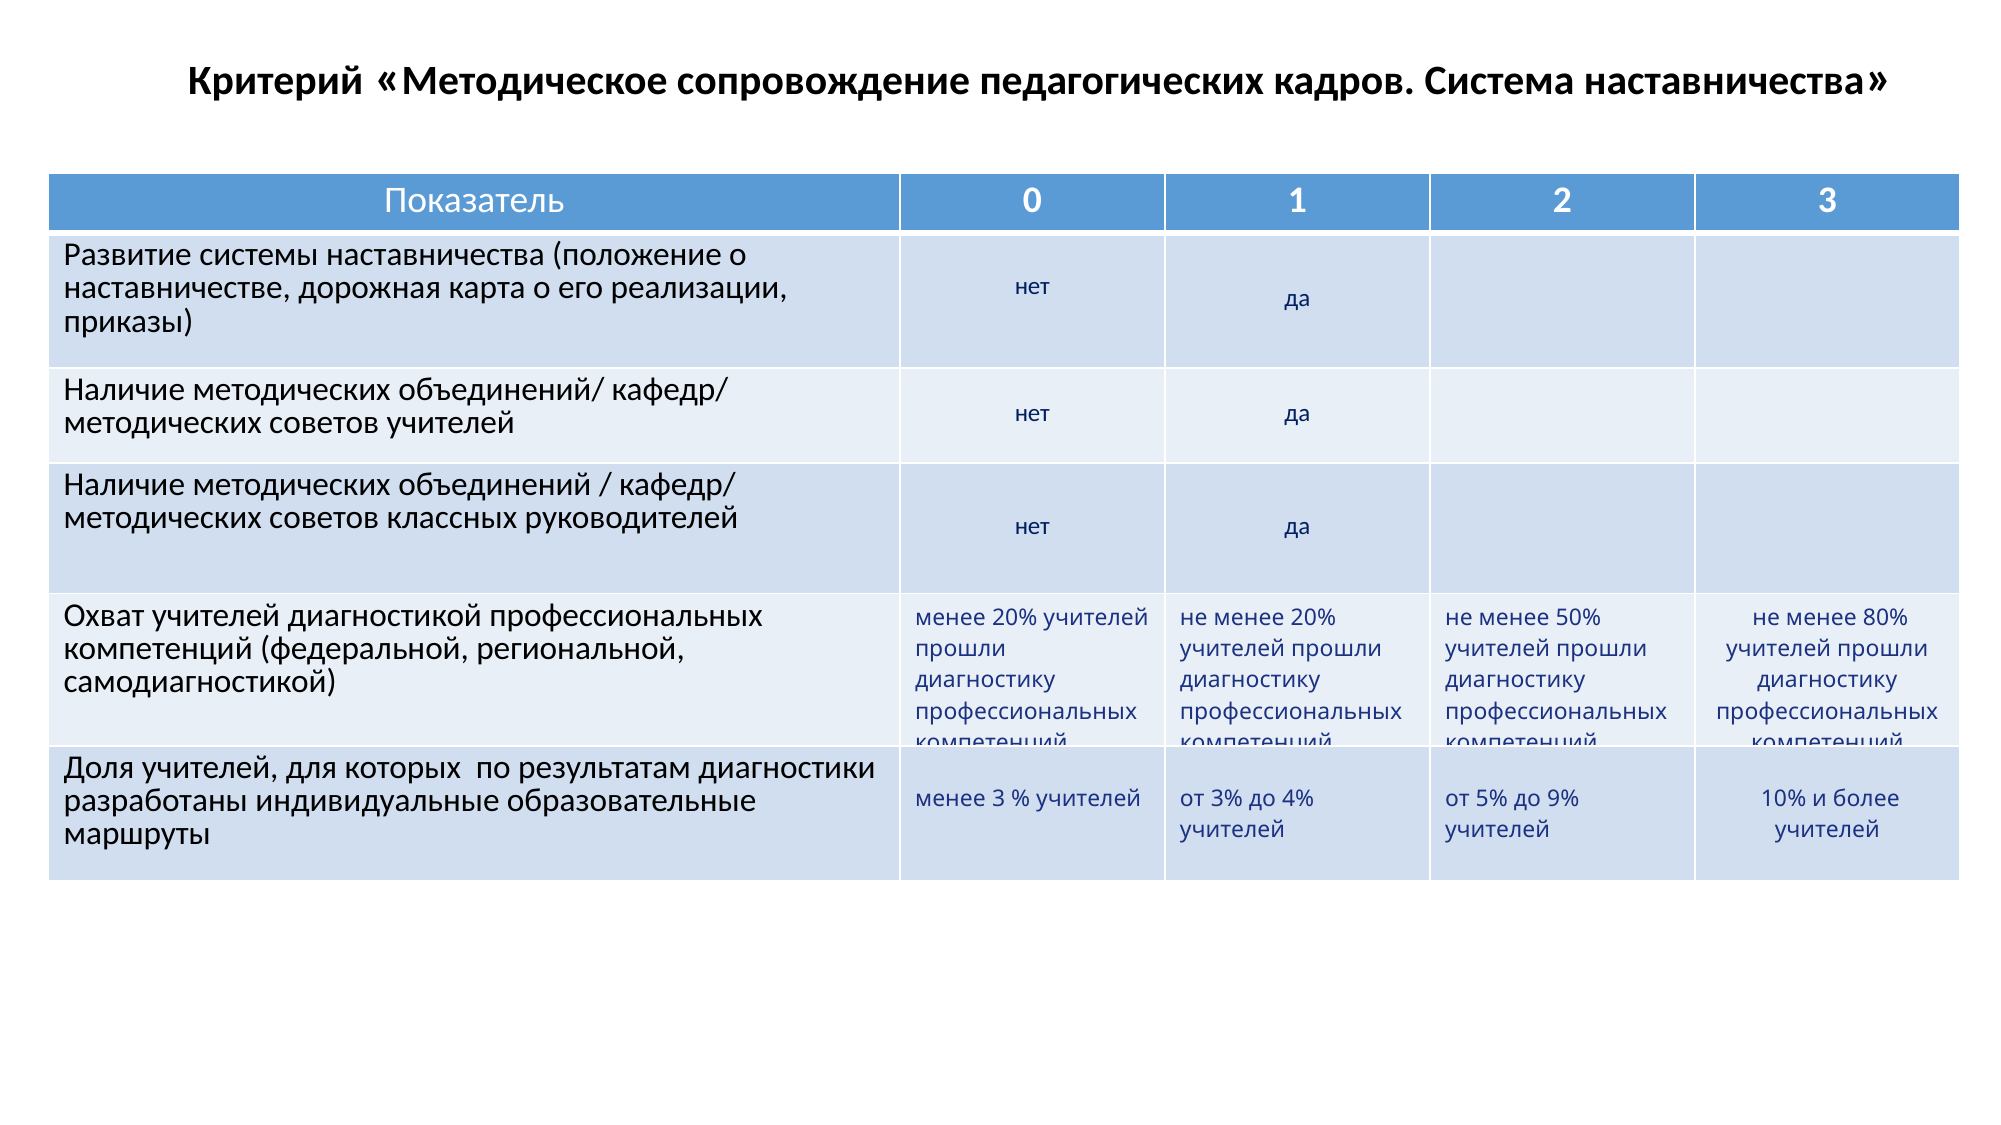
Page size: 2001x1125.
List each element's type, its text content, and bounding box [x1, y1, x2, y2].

table_cell от 3% до 4% учителей [1166, 747, 1429, 880]
table_cell Охват учителей диагностикой профессиональных компетенций (федеральной, региональной, самодиагностикой) [49, 594, 899, 745]
table_cell [1431, 464, 1694, 593]
table_cell [1696, 369, 1959, 462]
table_cell Развитие системы наставничества (положение о наставничестве, дорожная карта о его реализации, приказы) [49, 236, 899, 367]
table_cell [1431, 369, 1694, 462]
table_cell да [1166, 464, 1429, 593]
table_cell [1696, 464, 1959, 593]
table_cell 10% и более учителей [1696, 747, 1959, 880]
table_cell менее 20% учителей прошли диагностику профессиональных компетенций [901, 594, 1164, 745]
table_cell не менее 20% учителей прошли диагностику профессиональных компетенций [1166, 594, 1429, 745]
table_cell нет [901, 464, 1164, 593]
table_header 0 [901, 174, 1164, 230]
table_cell нет [901, 369, 1164, 462]
table_cell не менее 50% учителей прошли диагностику профессиональных компетенций [1431, 594, 1694, 745]
table_header 3 [1696, 174, 1959, 230]
table_cell Наличие методических объединений / кафедр/ методических советов классных руководителей [49, 464, 899, 593]
table_cell да [1166, 369, 1429, 462]
table_header 1 [1166, 174, 1429, 230]
table_cell не менее 80% учителей прошли диагностику профессиональных компетенций [1696, 594, 1959, 745]
table_cell Наличие методических объединений/ кафедр/ методических советов учителей [49, 369, 899, 462]
table_cell [1696, 236, 1959, 367]
table_header 2 [1431, 174, 1694, 230]
table_cell да [1166, 236, 1429, 367]
table_cell Доля учителей, для которых по результатам диагностики разработаны индивидуальные образовательные маршруты [49, 747, 899, 880]
table_cell нет [901, 236, 1164, 367]
table_cell менее 3 % учителей [901, 747, 1164, 880]
table_header Показатель [49, 174, 899, 230]
table_cell от 5% до 9% учителей [1431, 747, 1694, 880]
table_cell [1431, 236, 1694, 367]
text_box Критерий «Методическое сопровождение педагогических кадров. Система наставничества» [173, 37, 1908, 112]
